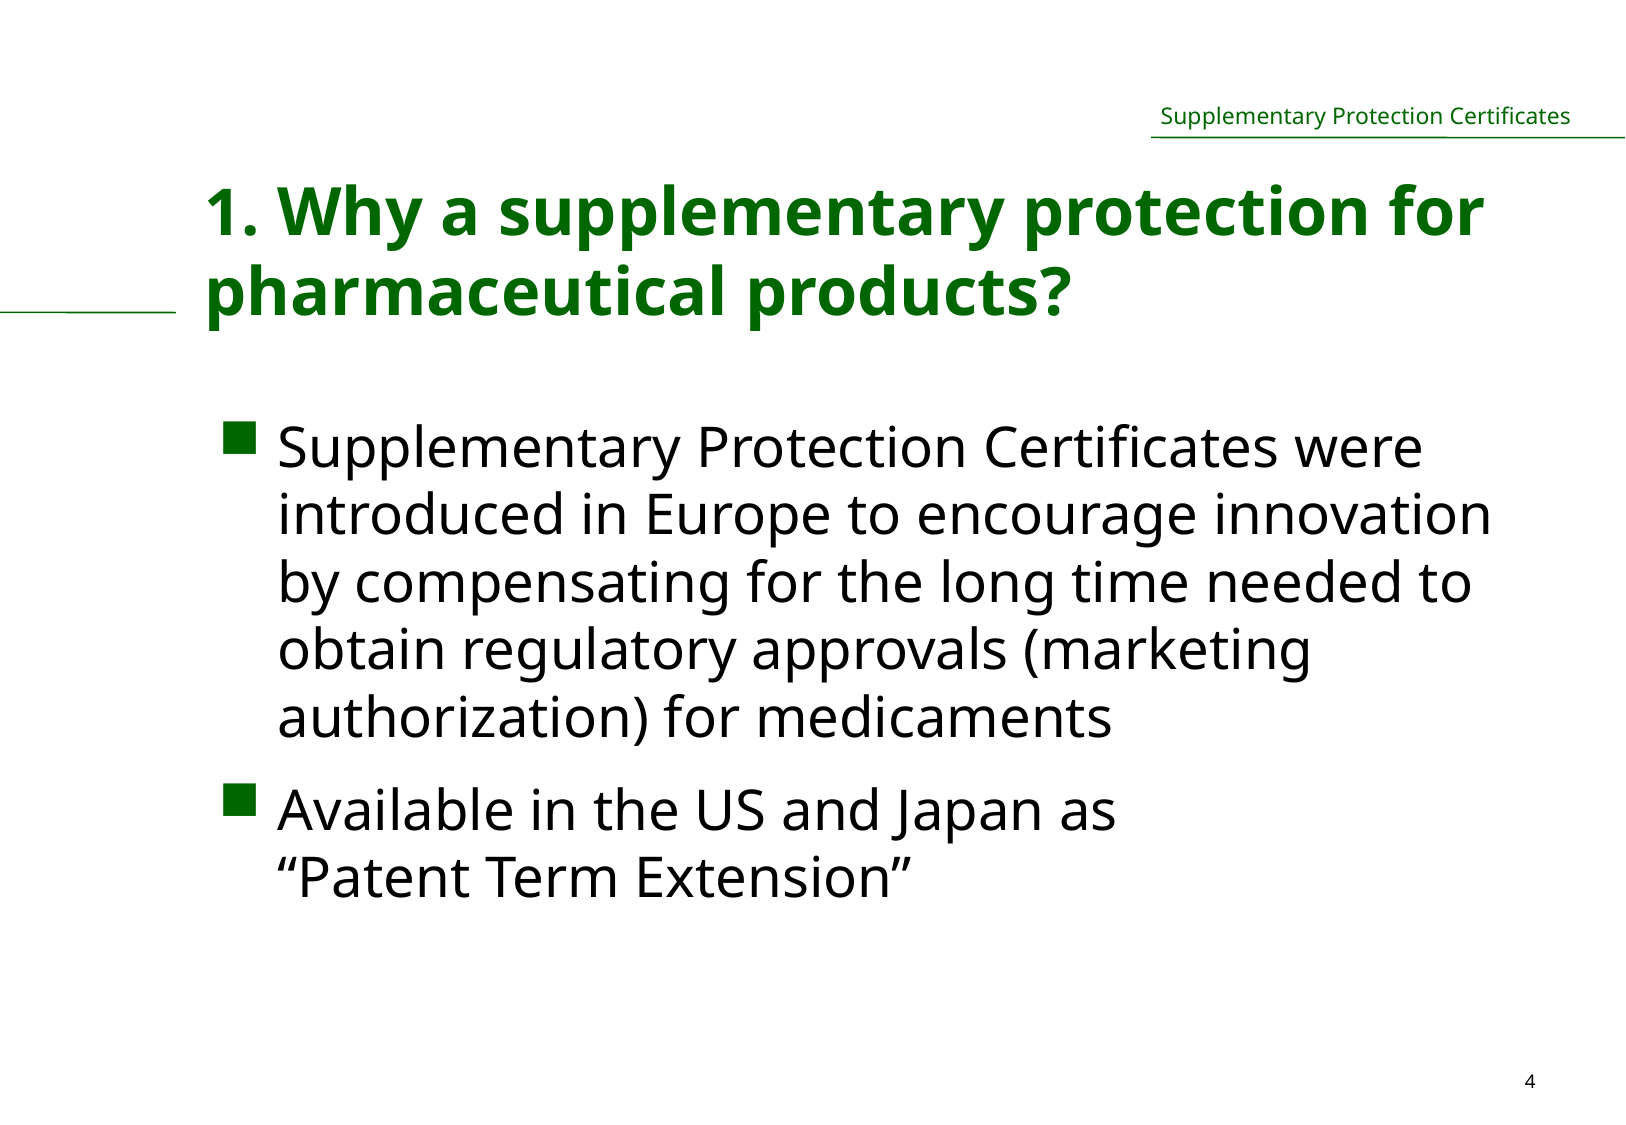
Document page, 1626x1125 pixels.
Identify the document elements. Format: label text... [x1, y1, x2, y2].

list Supplementary Protection Certificates were introduced in Europe to encourage innovation by compensating for the long time needed to obtain regulatory approvals (marketing authorization) for medicaments Available in the US and Japan as “Patent Term Extension” [203, 403, 1546, 1008]
title 1. Why a supplementary protection for pharmaceutical products? [204, 166, 1549, 337]
slide_number 4 [1171, 1062, 1551, 1103]
